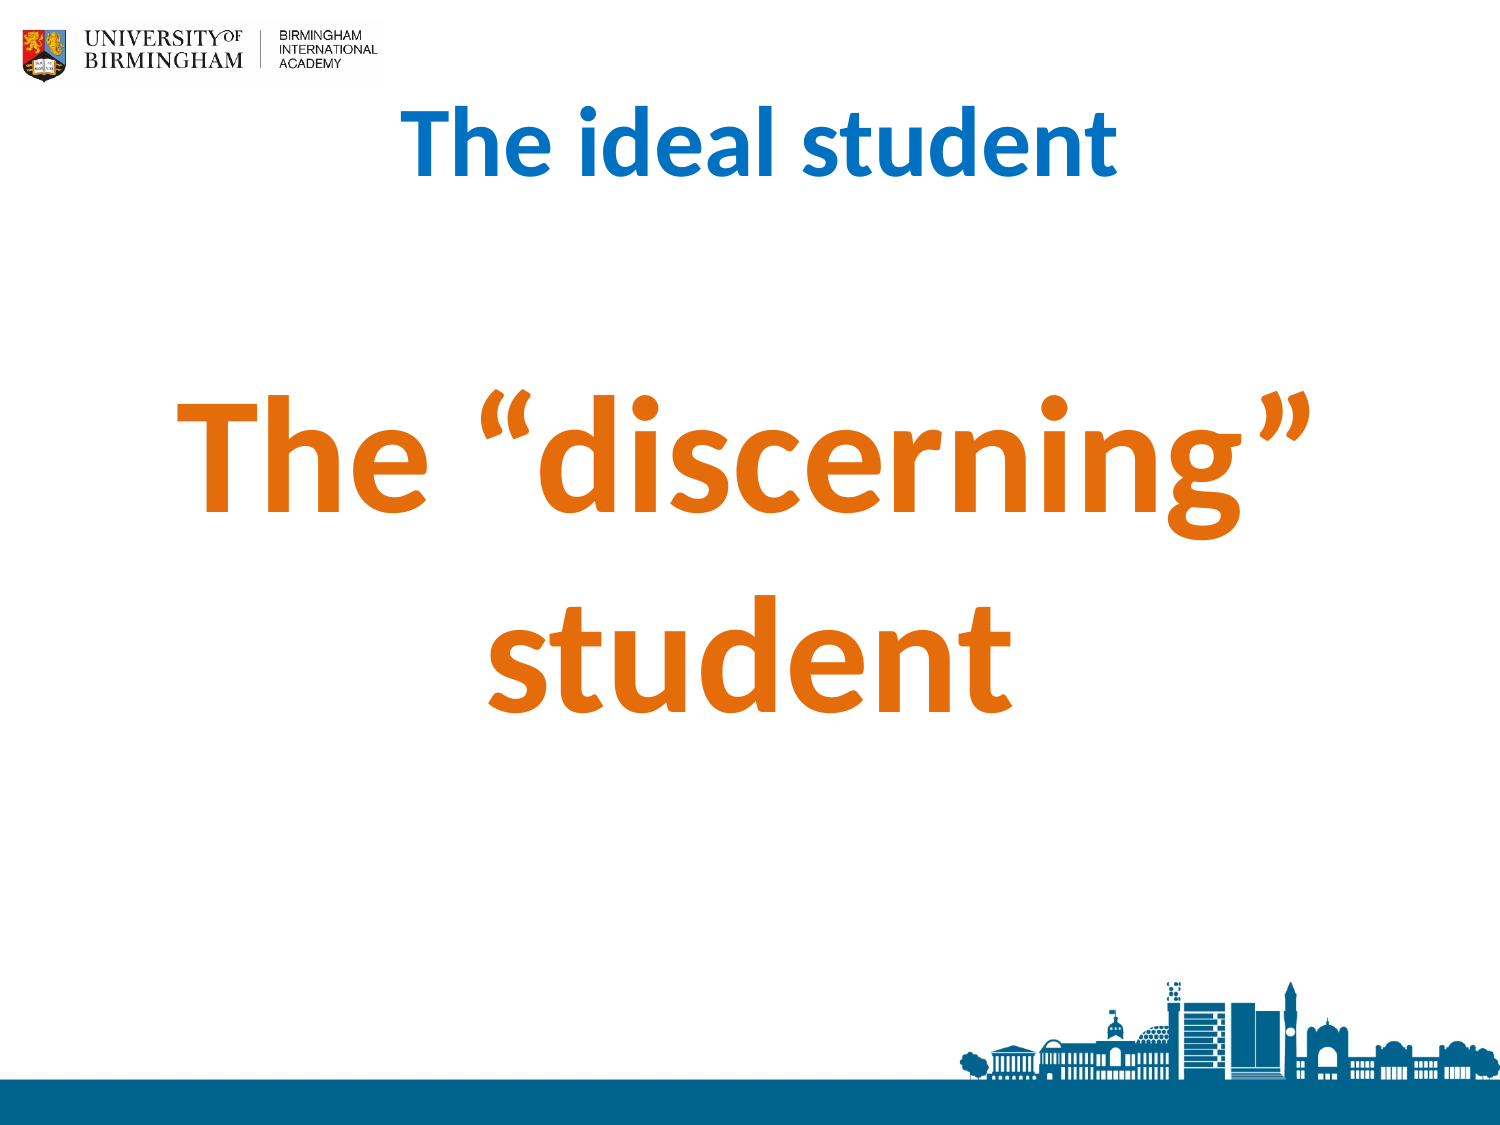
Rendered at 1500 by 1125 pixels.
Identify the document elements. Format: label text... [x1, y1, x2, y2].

picture [1318, 1074, 1337, 1080]
picture [1126, 1054, 1135, 1066]
picture [1096, 1071, 1135, 1079]
picture [1415, 1062, 1437, 1068]
picture [1297, 1071, 1305, 1078]
picture [1476, 1070, 1500, 1080]
picture [0, 0, 1500, 1080]
picture [1155, 1067, 1163, 1079]
picture [1351, 1071, 1374, 1078]
picture [1096, 1054, 1106, 1066]
picture [1381, 1067, 1407, 1079]
picture [1445, 1067, 1470, 1079]
picture [1415, 1070, 1437, 1078]
picture [1110, 1048, 1121, 1066]
title The ideal student [96, 42, 1424, 231]
picture [1318, 1047, 1337, 1067]
picture [1351, 1061, 1374, 1068]
picture [1149, 1053, 1163, 1064]
list The “discerning” student [64, 338, 1436, 705]
picture [1074, 1067, 1082, 1079]
